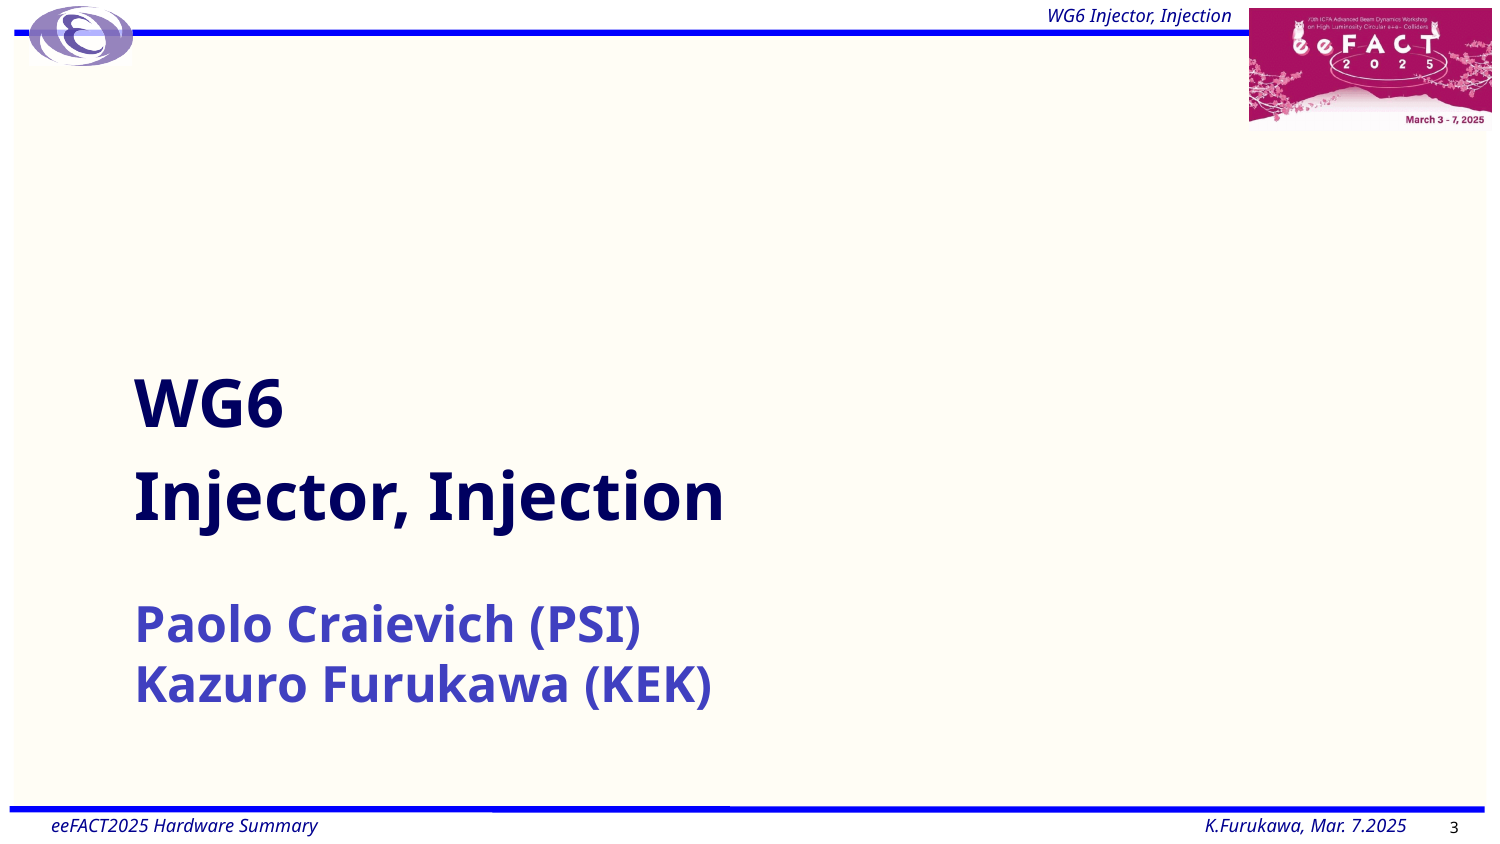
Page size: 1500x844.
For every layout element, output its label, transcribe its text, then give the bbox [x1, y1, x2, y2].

title Paolo Craievich (PSI) Kazuro Furukawa (KEK) [118, 583, 1394, 753]
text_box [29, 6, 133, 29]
text_box WG6 Injector, Injection [687, 0, 1244, 32]
list WG6 Injector, Injection [118, 357, 1394, 543]
picture [1249, 8, 1492, 131]
slide_number 3 [1387, 809, 1476, 838]
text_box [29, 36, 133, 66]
